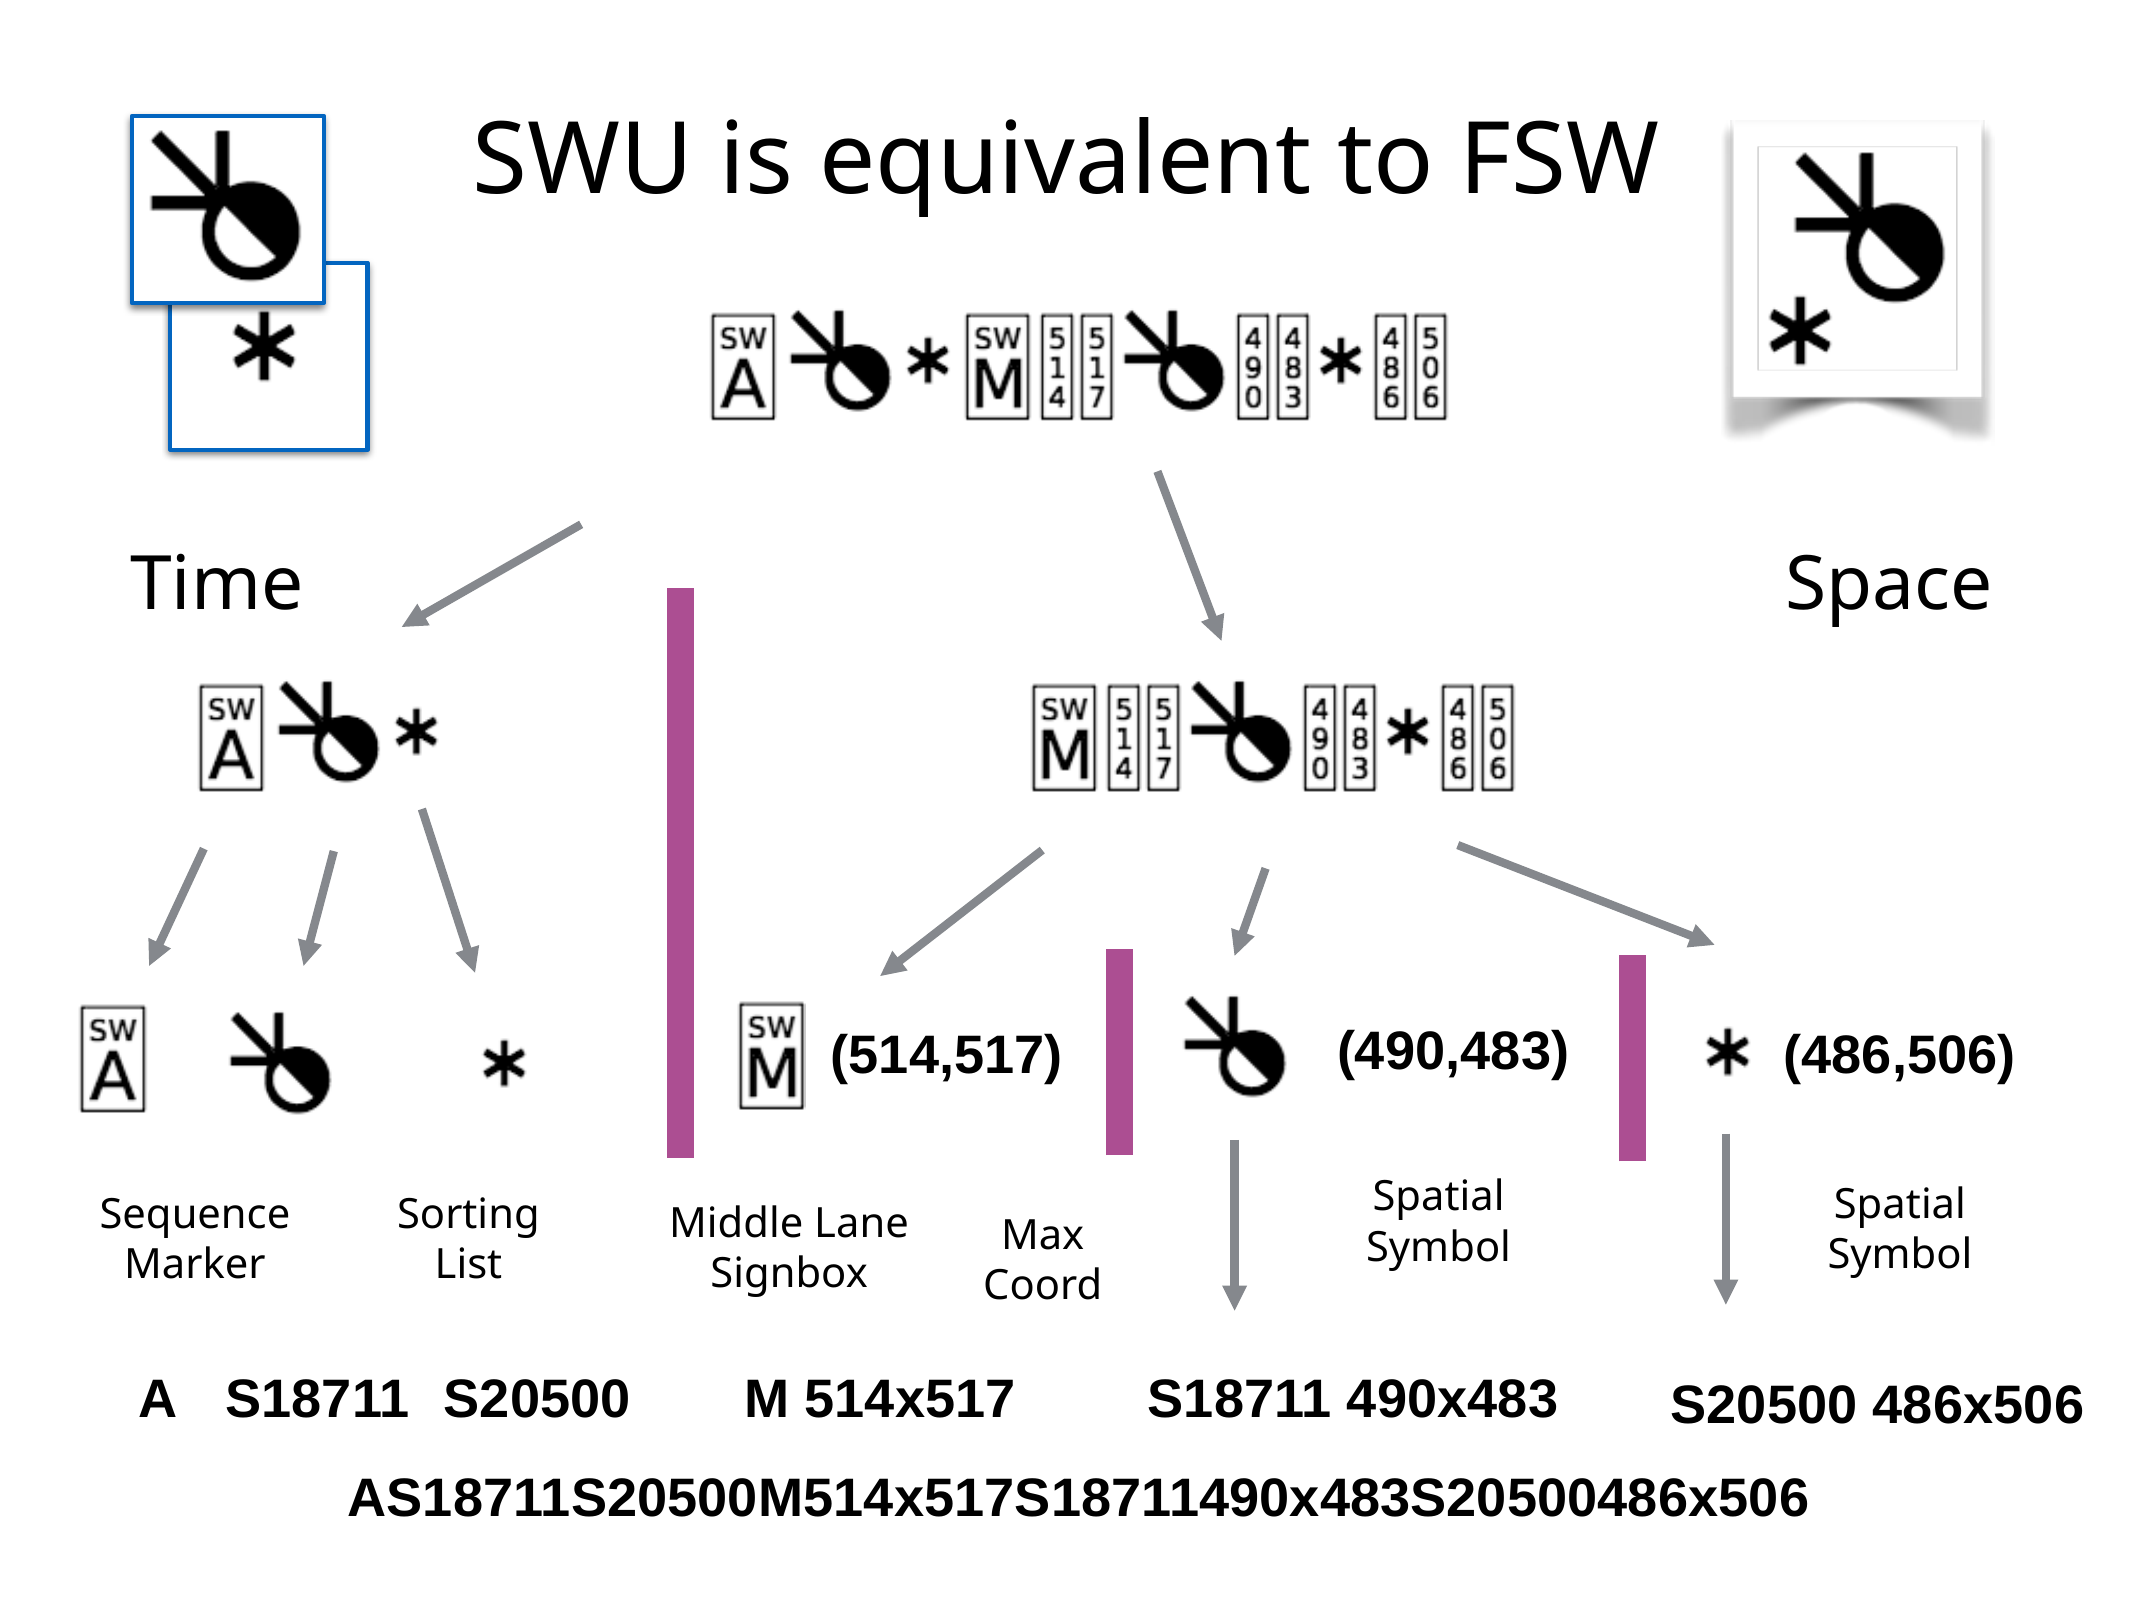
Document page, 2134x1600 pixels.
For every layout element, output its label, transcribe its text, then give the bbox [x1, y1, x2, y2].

text_box Middle Lane Signbox [660, 1187, 918, 1304]
text_box (486,506) [1738, 1011, 2062, 1093]
text_box [1457, 844, 1715, 947]
text_box Spatial Symbol [1357, 1160, 1520, 1278]
text_box S20500 486x506 [1631, 1361, 2124, 1443]
text_box S18711 490x483 [1107, 1355, 1600, 1437]
picture [1023, 678, 1522, 798]
text_box A [99, 1355, 166, 1437]
text_box Sequence Marker [91, 1178, 299, 1296]
text_box (490,483) [1298, 1006, 1615, 1089]
picture [71, 997, 158, 1119]
picture [700, 302, 1459, 433]
text_box S18711 [166, 1355, 375, 1437]
text_box [401, 524, 582, 627]
picture [218, 1007, 339, 1121]
text_box M 514x517 [685, 1355, 1075, 1437]
picture [471, 1035, 533, 1093]
text_box [300, 851, 334, 966]
text_box Space [1776, 526, 2002, 633]
text_box AS18711S20500M514x517S18711490x483S20500486x506 [169, 1454, 1990, 1536]
text_box [421, 808, 478, 973]
text_box [1157, 471, 1223, 641]
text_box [1721, 120, 1996, 446]
picture [1173, 990, 1293, 1104]
text_box [1232, 868, 1266, 956]
picture [137, 123, 316, 295]
text_box Sorting List [388, 1178, 549, 1296]
text_box S20500 [375, 1355, 685, 1437]
picture [734, 996, 806, 1114]
picture [187, 675, 447, 800]
text_box SWU is equivalent to FSW [445, 85, 1688, 236]
text_box [1228, 1139, 1241, 1311]
text_box Max Coord [974, 1199, 1111, 1317]
text_box Time [121, 526, 312, 633]
text_box Spatial Symbol [1819, 1168, 1981, 1286]
text_box [148, 848, 204, 966]
text_box (514,517) [810, 1011, 1098, 1093]
text_box [1719, 1133, 1733, 1305]
text_box [131, 115, 324, 304]
picture [1695, 1023, 1757, 1081]
picture [225, 304, 308, 391]
text_box [170, 262, 368, 450]
text_box [880, 850, 1043, 976]
